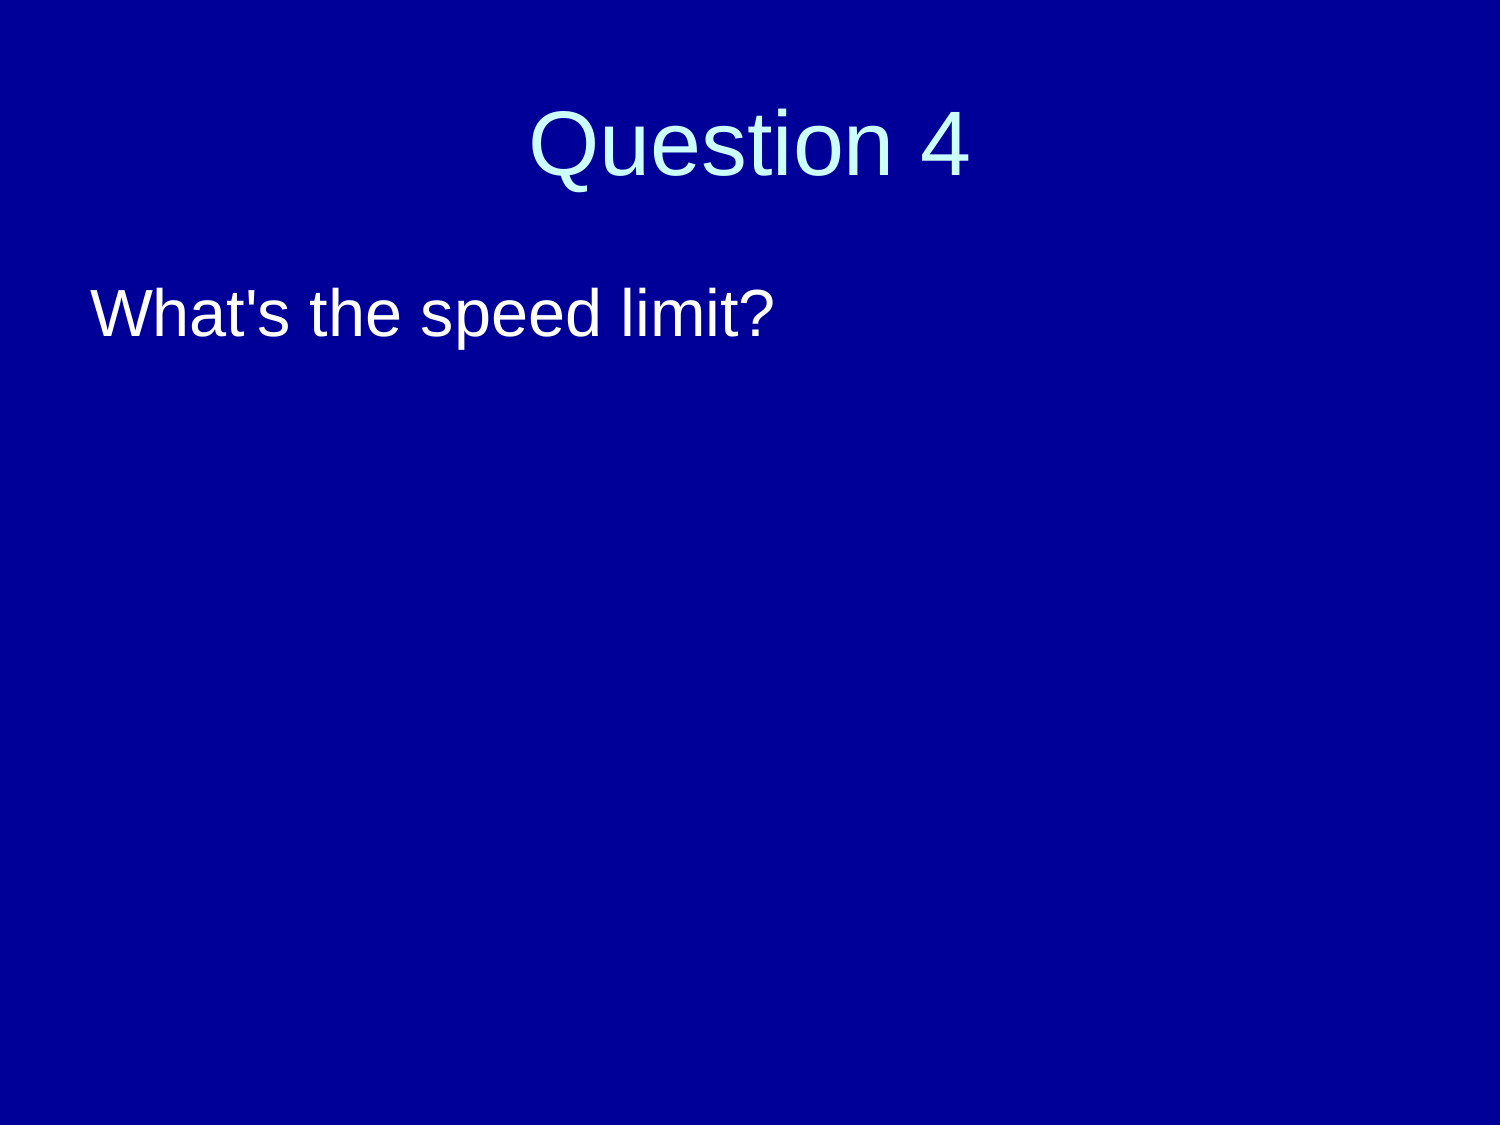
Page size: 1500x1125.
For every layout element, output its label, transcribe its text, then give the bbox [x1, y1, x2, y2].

title Question 4 [75, 45, 1425, 233]
list What's the speed limit? [75, 262, 1425, 1005]
